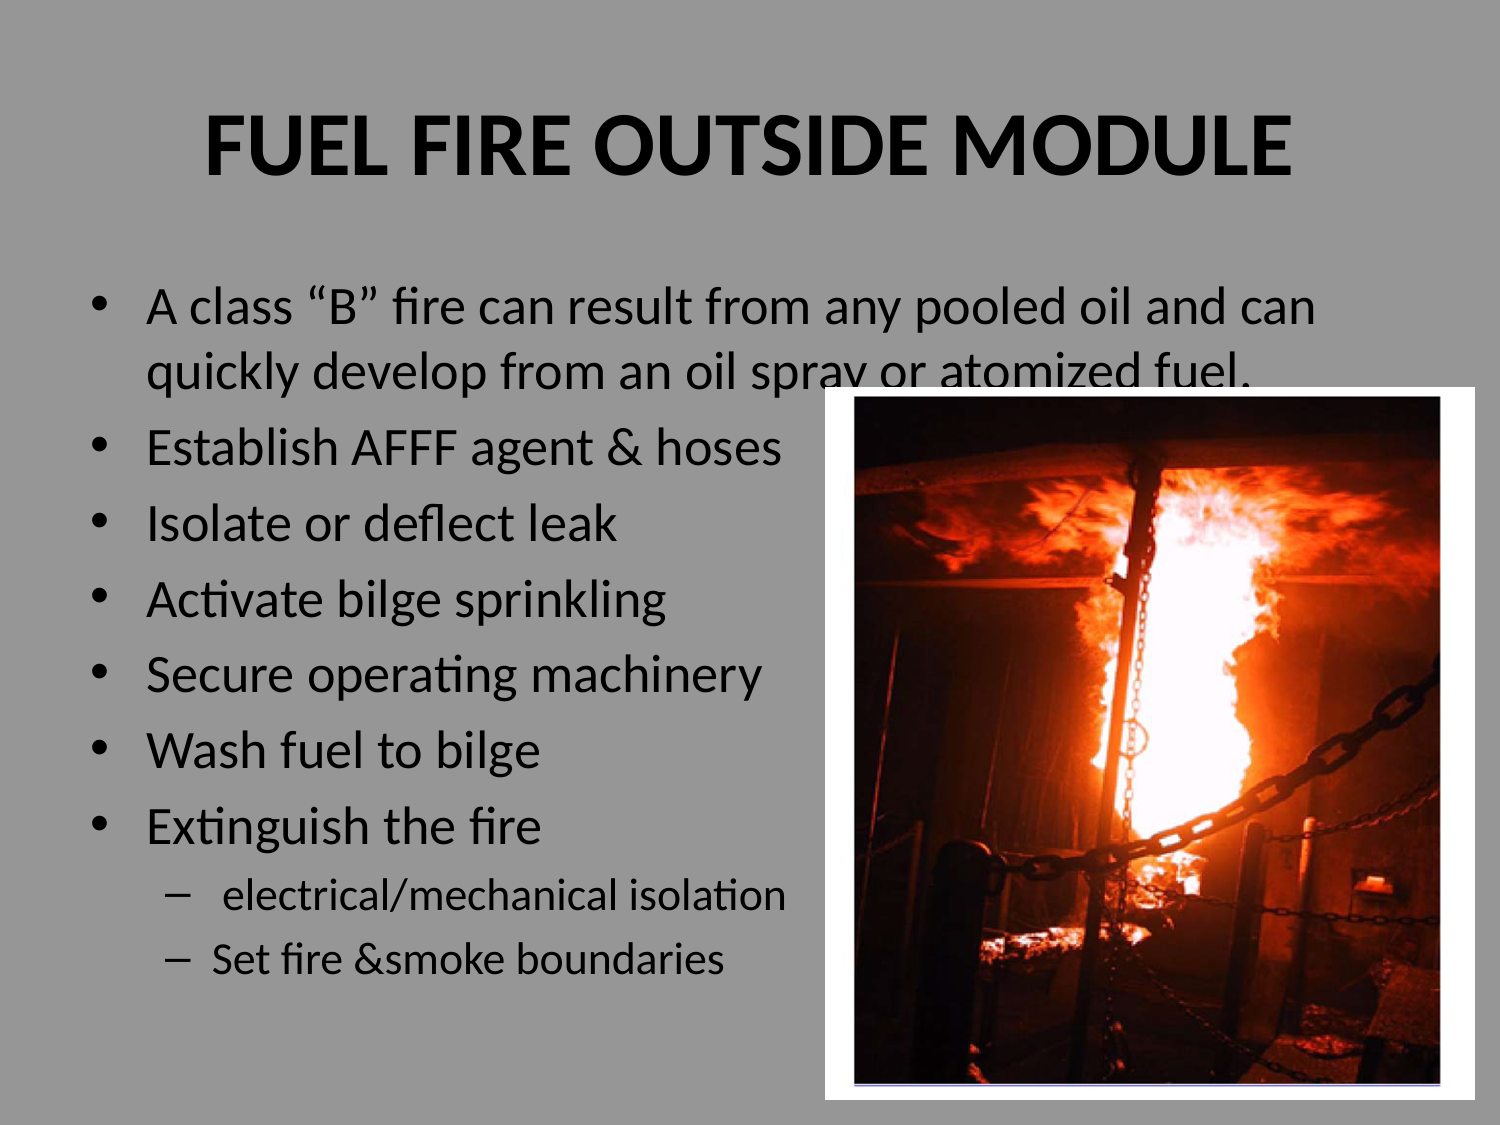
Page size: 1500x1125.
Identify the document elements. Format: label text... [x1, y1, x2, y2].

list A class “B” fire can result from any pooled oil and can quickly develop from an oil spray or atomized fuel. Establish AFFF agent & hoses Isolate or deflect leak Activate bilge sprinkling Secure operating machinery Wash fuel to bilge Extinguish the fire electrical/mechanical isolation Set fire &smoke boundaries [75, 262, 1425, 1005]
title FUEL FIRE OUTSIDE MODULE [75, 45, 1425, 233]
picture [824, 387, 1476, 1100]
